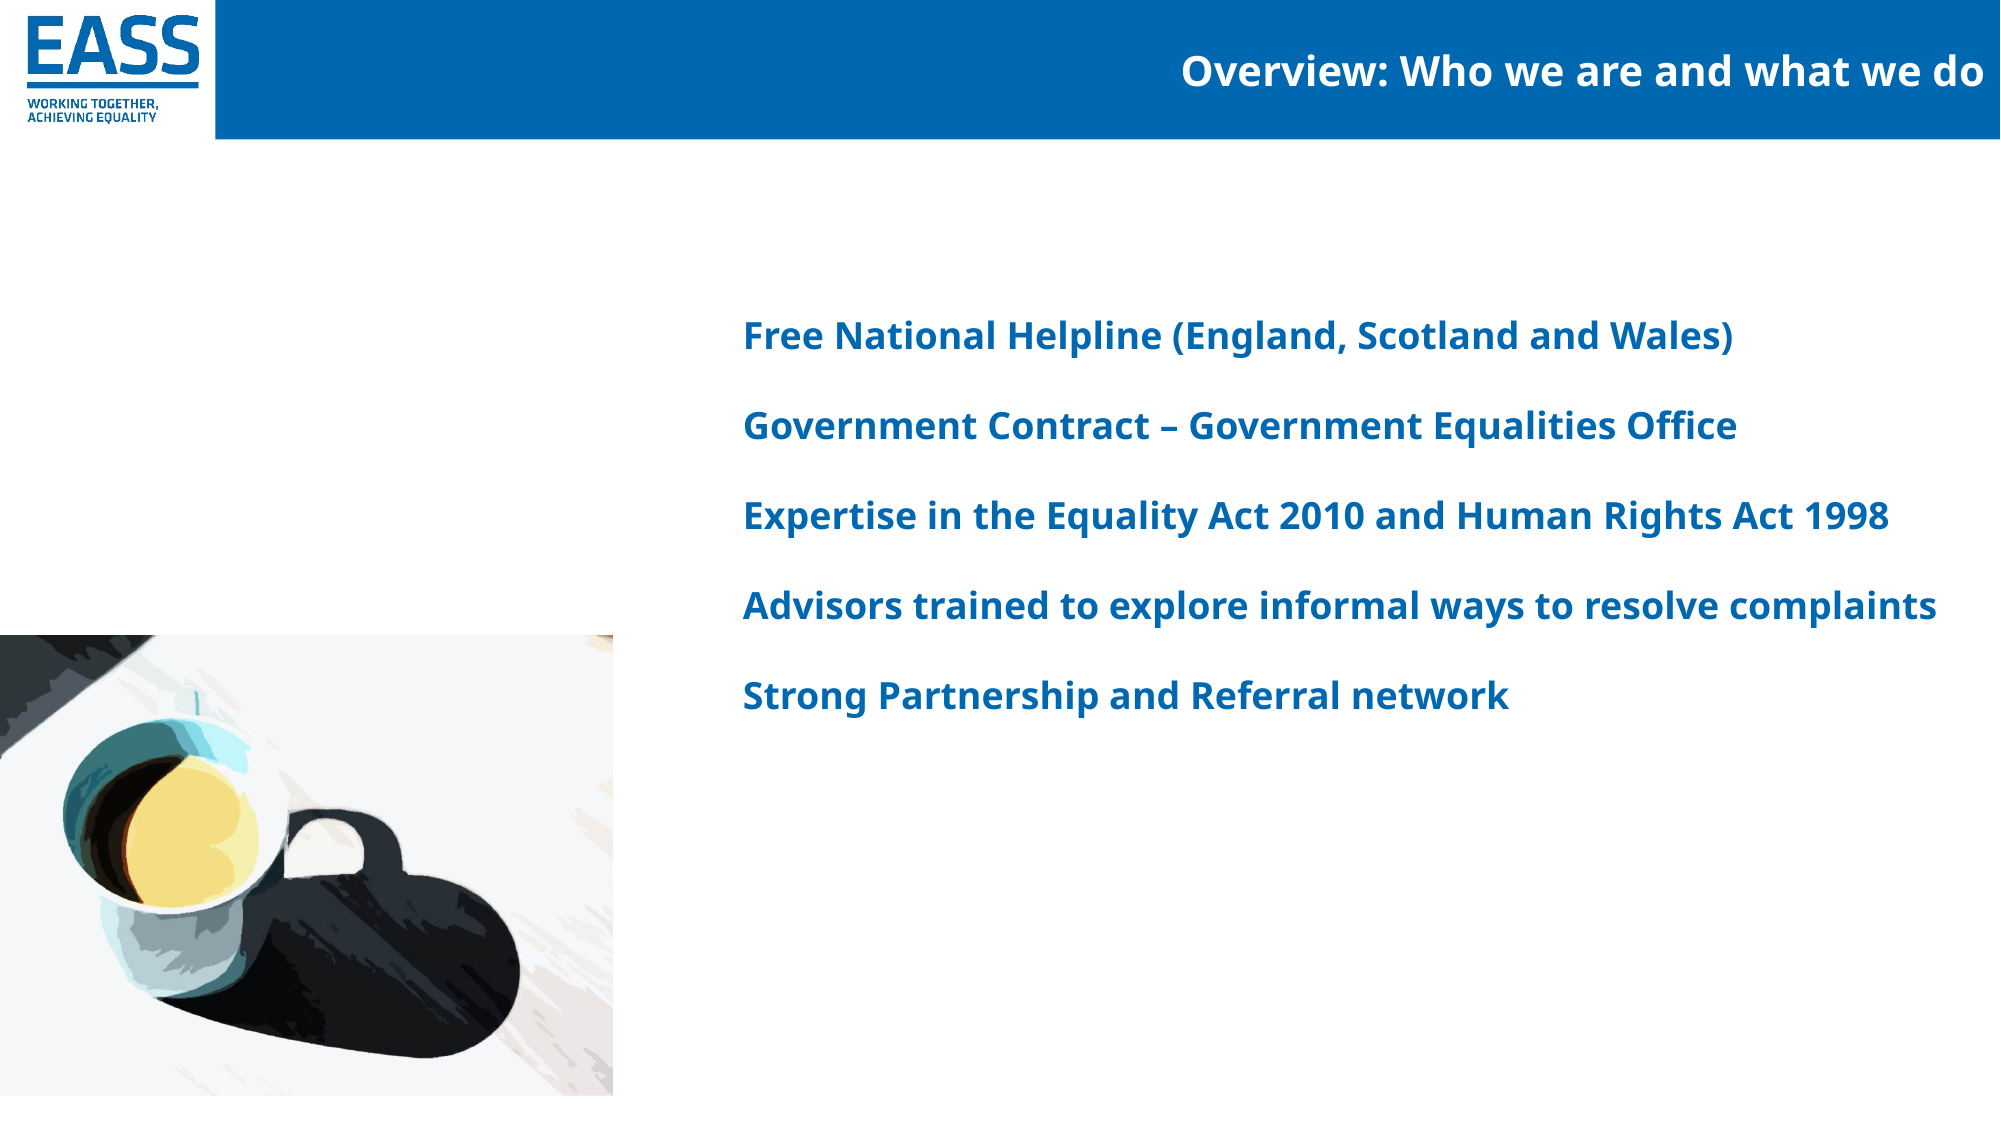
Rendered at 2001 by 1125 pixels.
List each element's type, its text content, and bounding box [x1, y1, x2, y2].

picture [27, 15, 199, 124]
text_box Free National Helpline (England, Scotland and Wales) Government Contract – Government Equalities Office Expertise in the Equality Act 2010 and Human Rights Act 1998 Advisors trained to explore informal ways to resolve complaints Strong Partnership and Referral network [728, 304, 2000, 815]
picture [0, 635, 613, 1096]
text_box Overview: Who we are and what we do [214, 0, 2000, 140]
